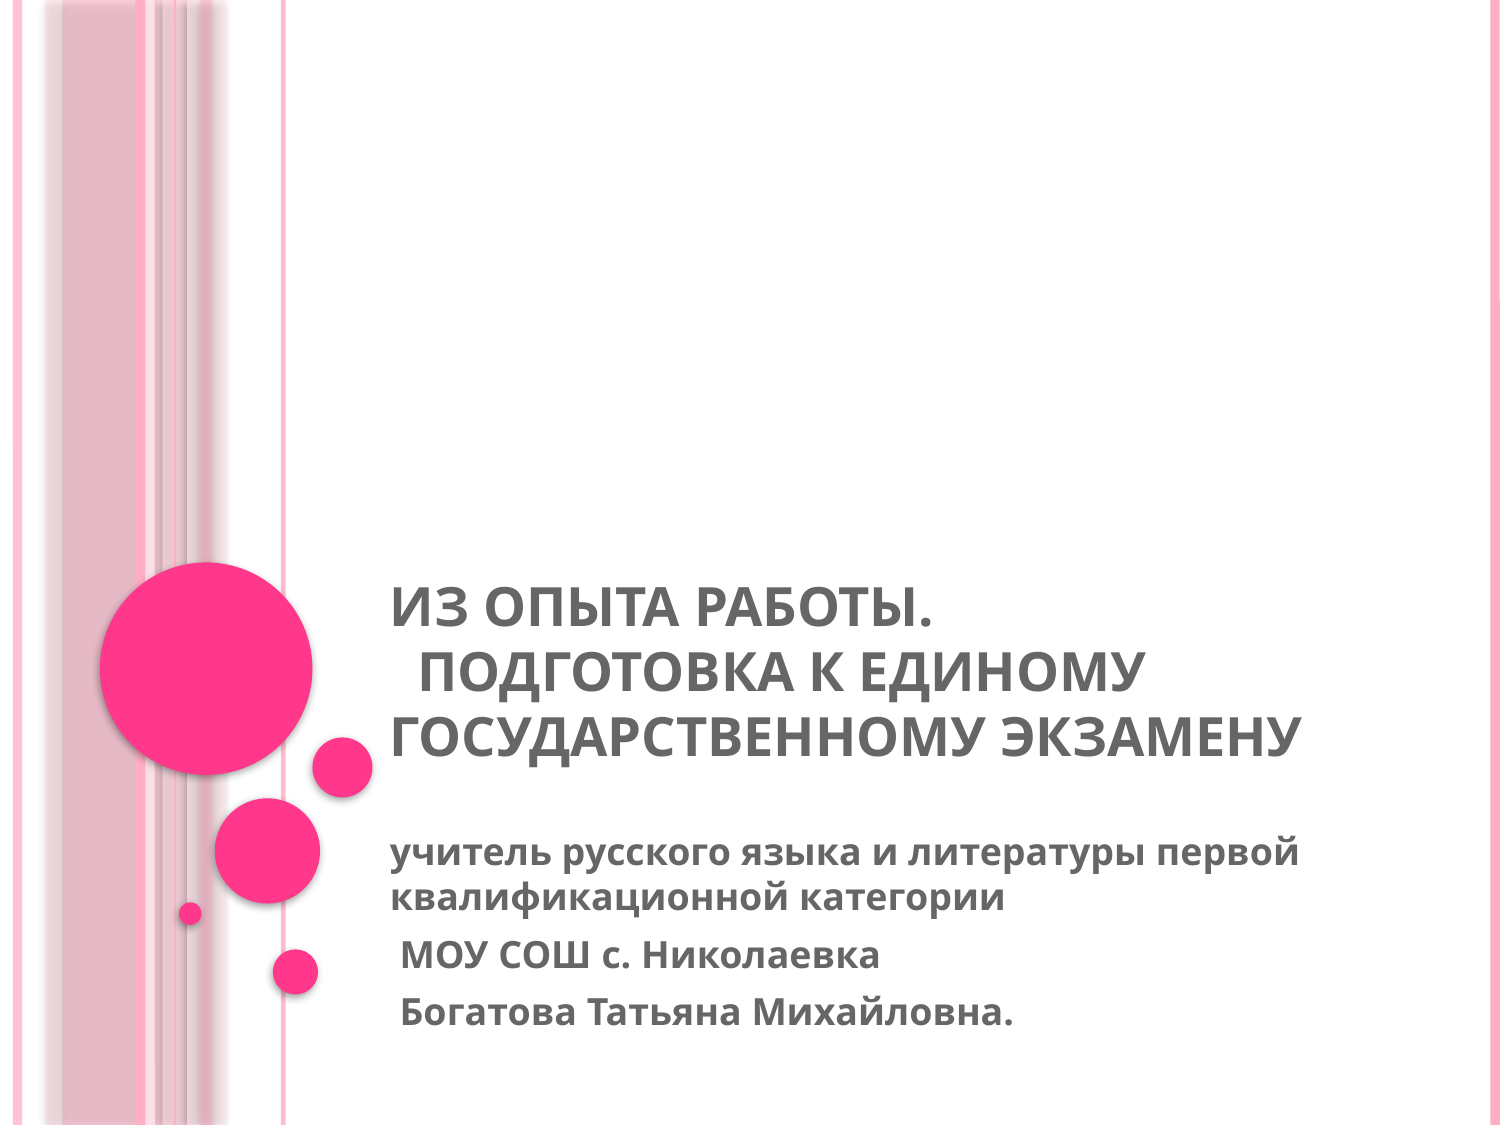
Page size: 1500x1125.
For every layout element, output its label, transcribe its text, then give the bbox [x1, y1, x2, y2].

subtitle учитель русского языка и литературы первой квалификационной категории МОУ СОШ с. Николаевка Богатова Татьяна Михайловна. [375, 820, 1388, 1046]
title Из опыта работы. Подготовка к Единому Государственному Экзамену [375, 512, 1388, 820]
